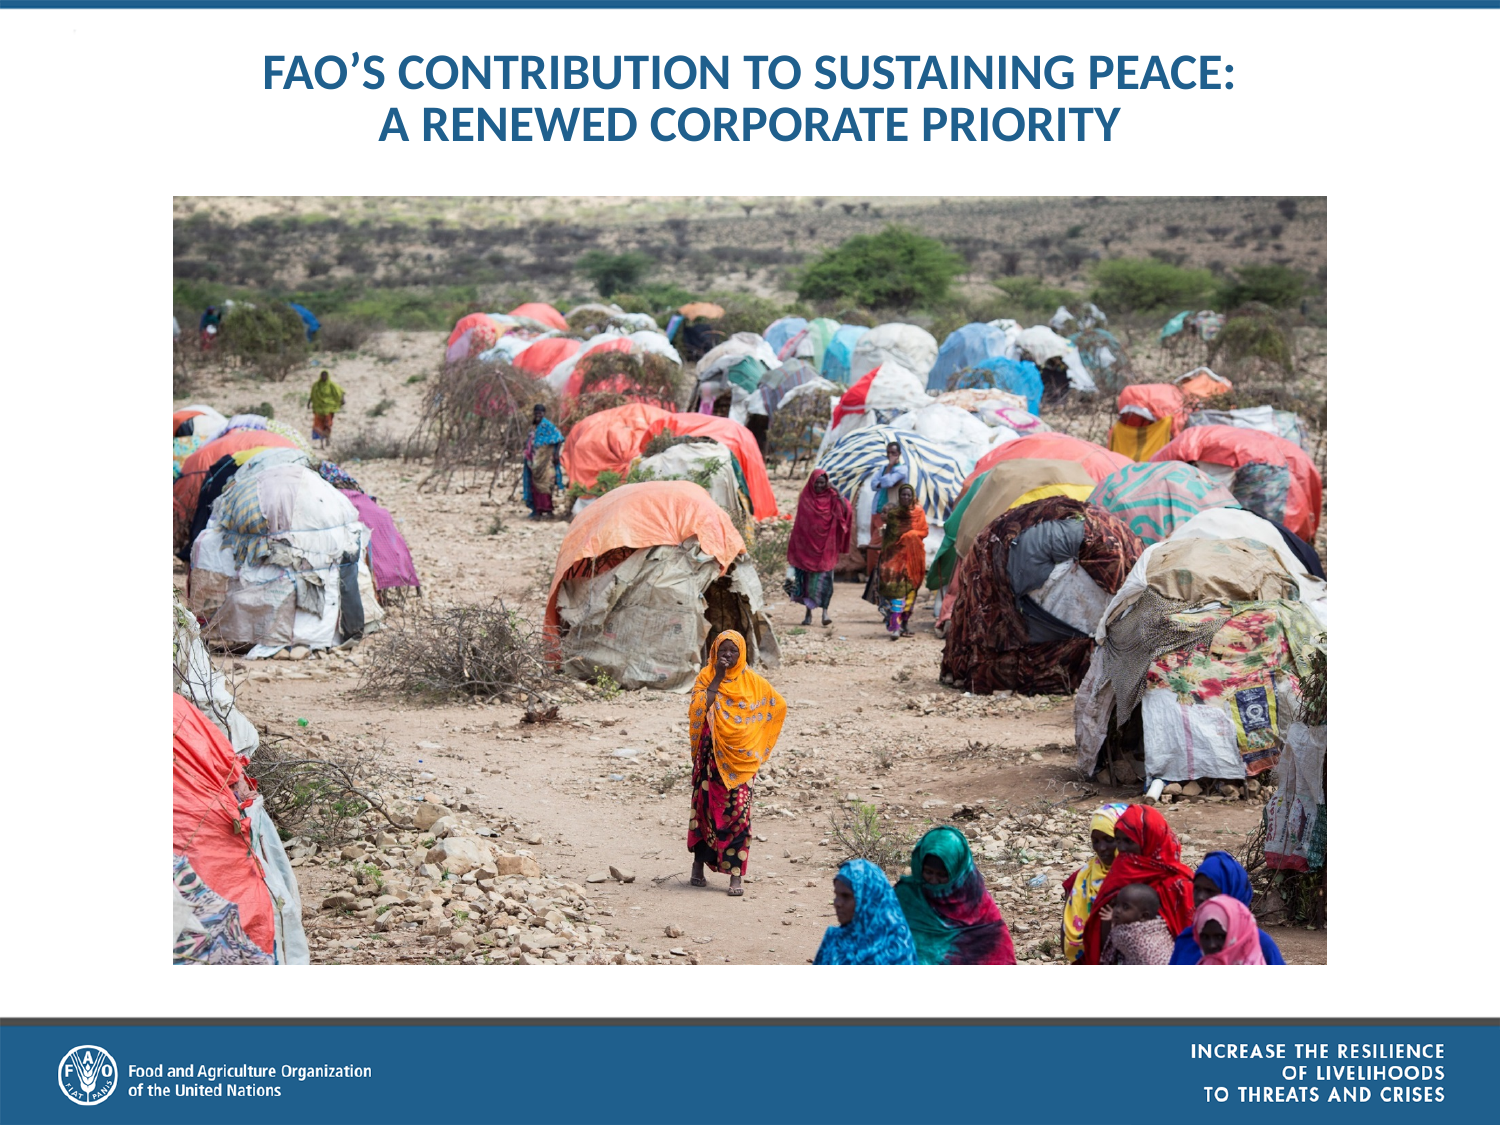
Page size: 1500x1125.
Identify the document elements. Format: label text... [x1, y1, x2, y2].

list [173, 196, 1327, 965]
picture [0, 0, 1500, 1125]
title FAO’s Contribution to Sustaining Peace: A renewed corporate priority [53, 42, 1447, 162]
